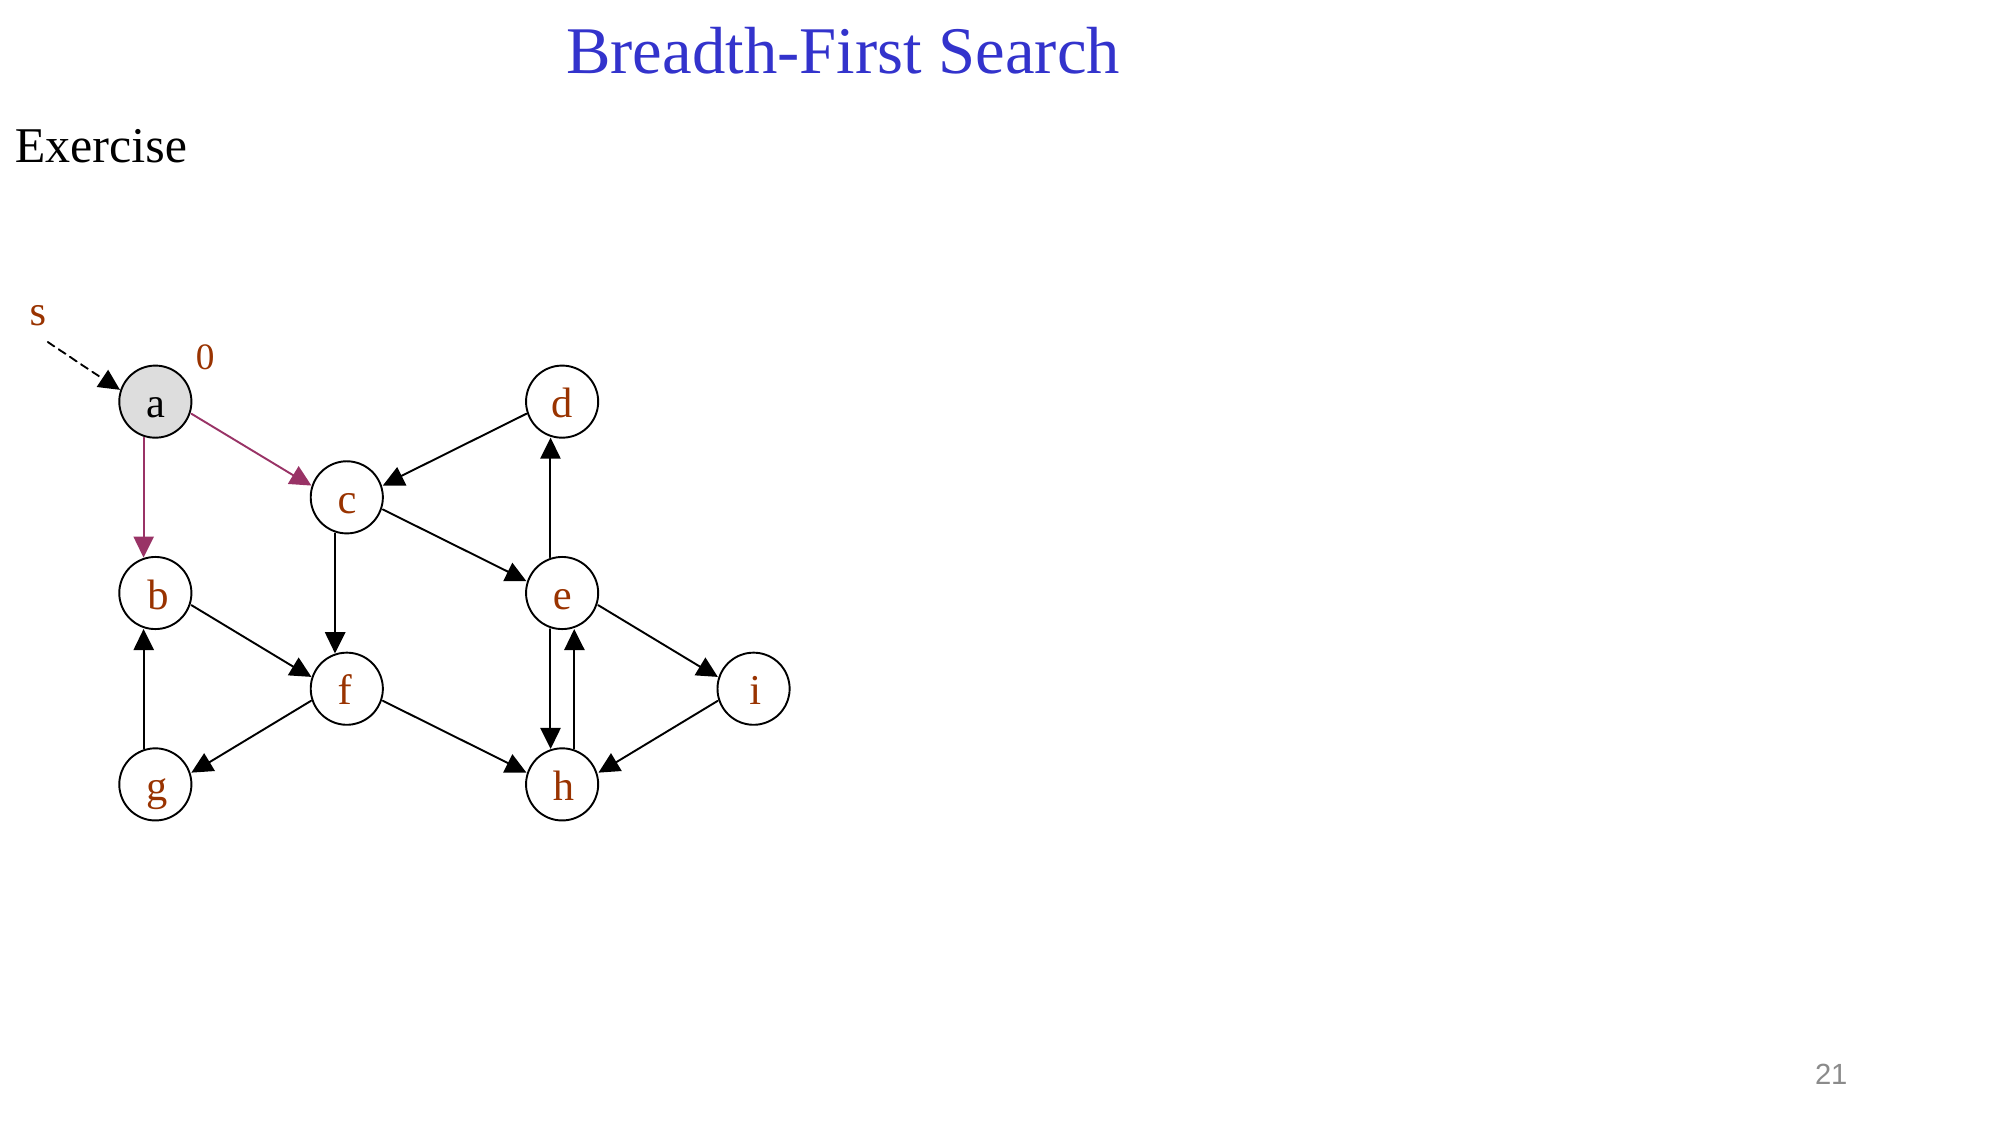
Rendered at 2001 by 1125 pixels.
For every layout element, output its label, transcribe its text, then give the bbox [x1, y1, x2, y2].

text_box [0, 294, 838, 869]
slide_number 21 [1412, 1042, 1863, 1103]
text_box Breadth-First Search Exercise [0, 0, 1688, 1000]
